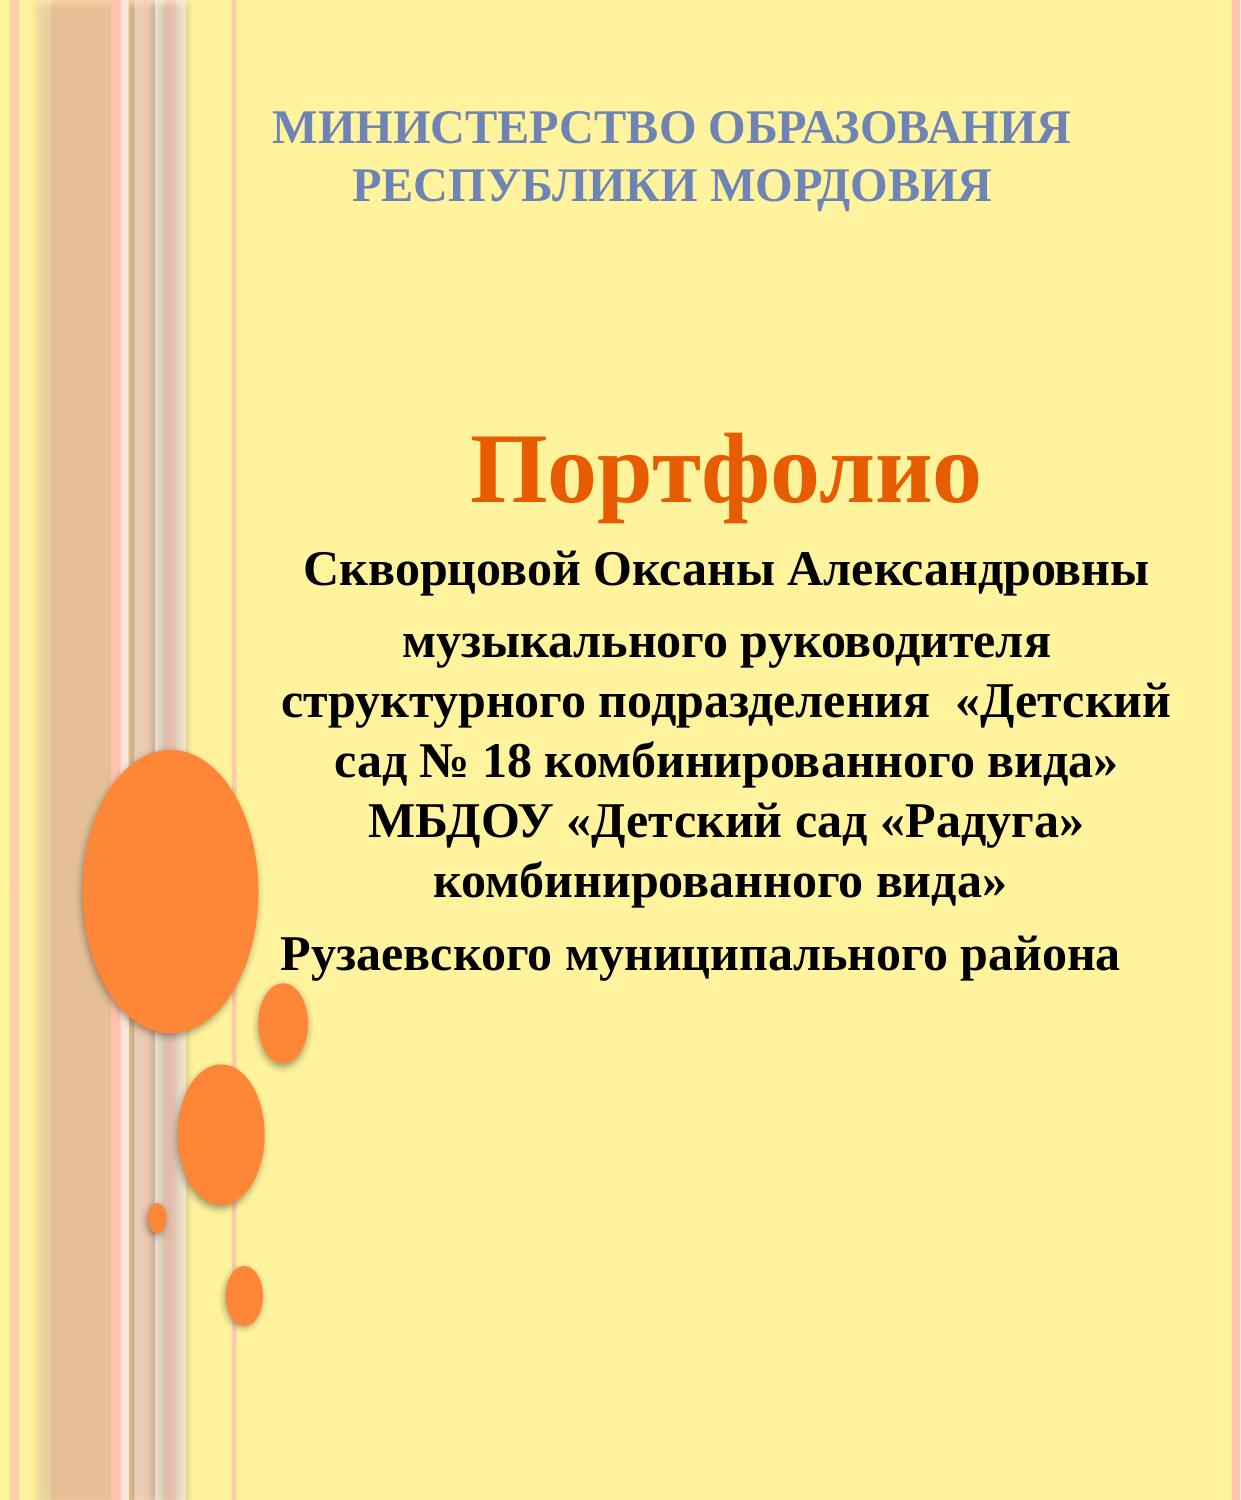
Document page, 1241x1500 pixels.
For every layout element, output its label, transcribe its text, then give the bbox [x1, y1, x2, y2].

subtitle Портфолио Скворцовой Оксаны Александровны музыкального руководителя структурного подразделения «Детский сад № 18 комбинированного вида» МБДОУ «Детский сад «Радуга» комбинированного вида» Рузаевского муниципального района [265, 395, 1188, 1140]
title Министерство образования Республики Мордовия [253, 29, 1092, 219]
